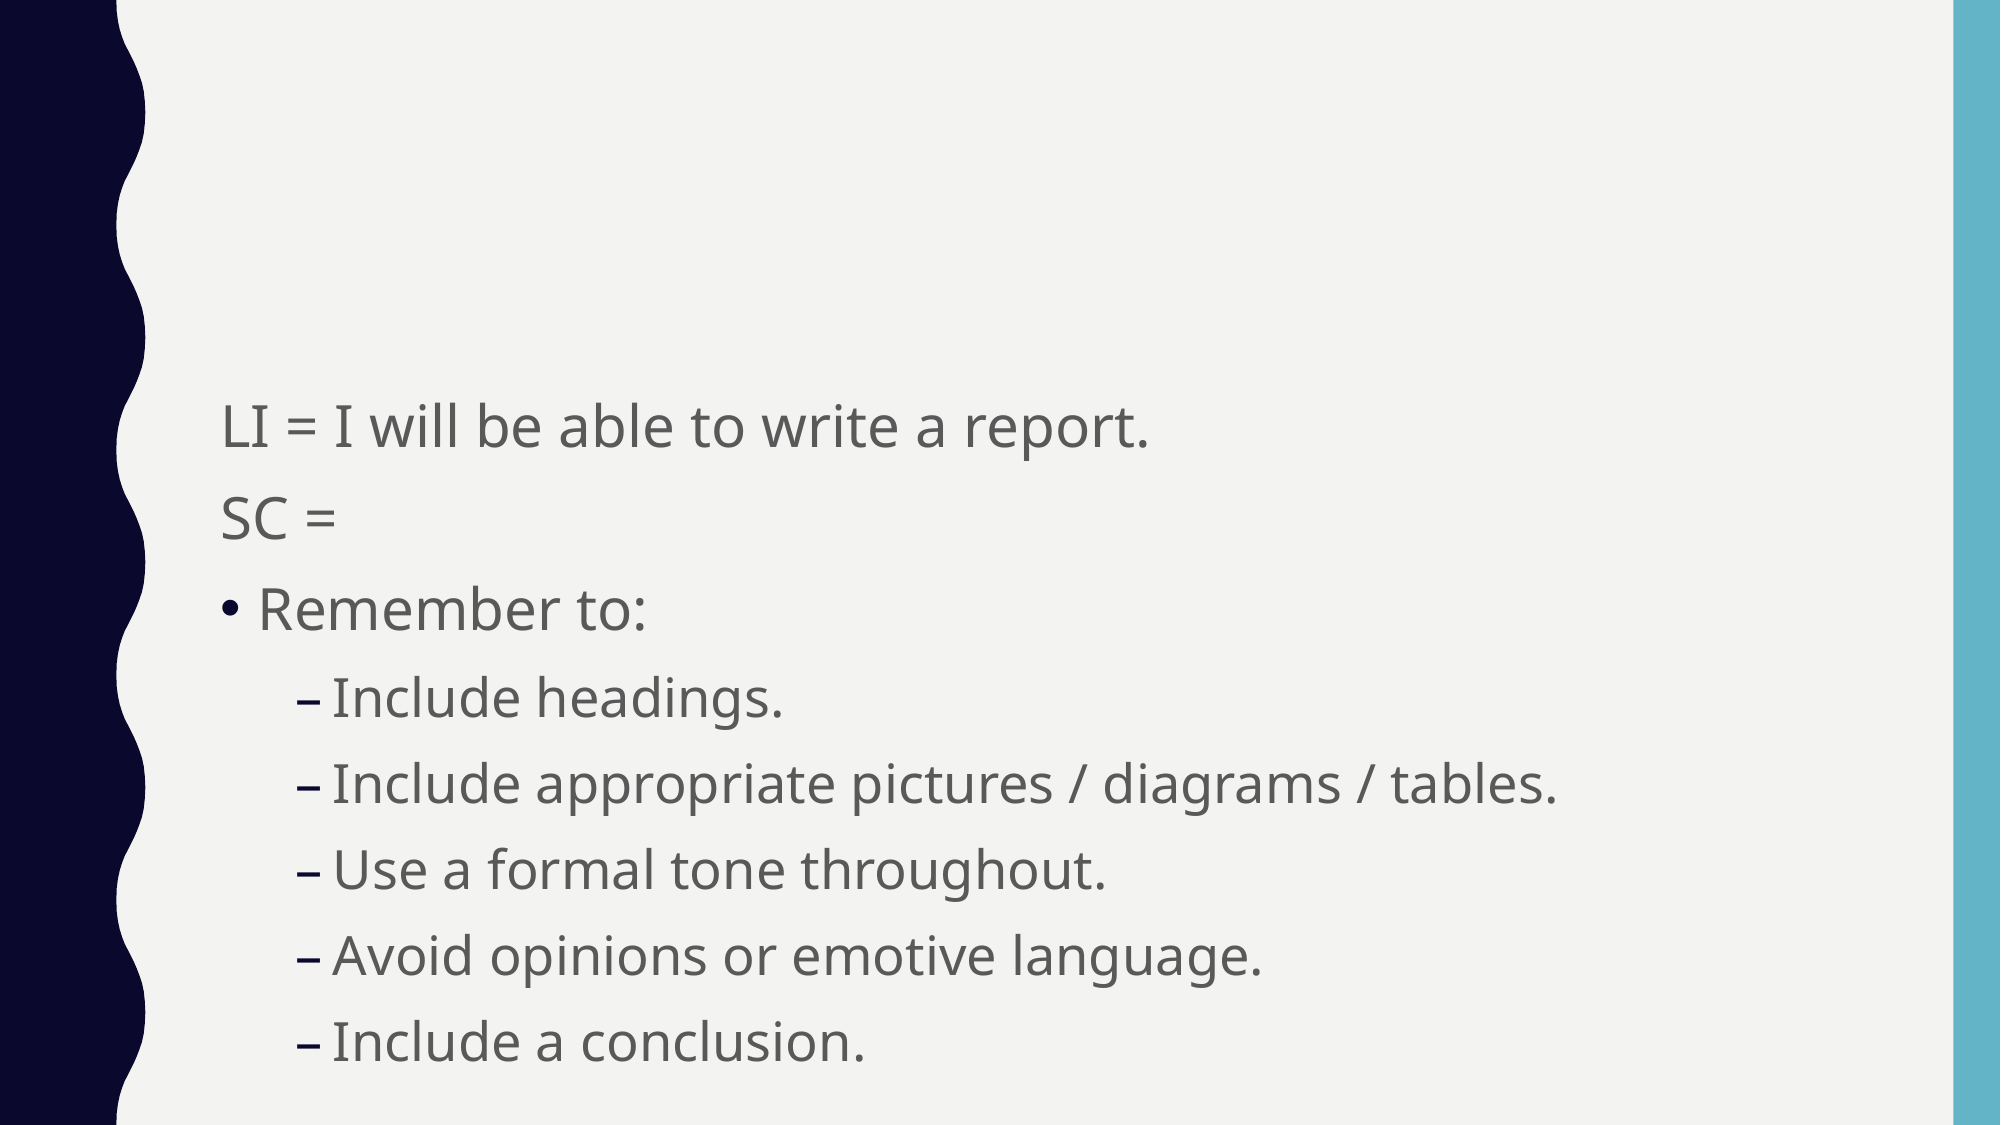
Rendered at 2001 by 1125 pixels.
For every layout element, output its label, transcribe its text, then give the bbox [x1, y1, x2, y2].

list LI = I will be able to write a report. SC = Remember to: Include headings. Include appropriate pictures / diagrams / tables. Use a formal tone throughout. Avoid opinions or emotive language. Include a conclusion. [205, 375, 1875, 965]
